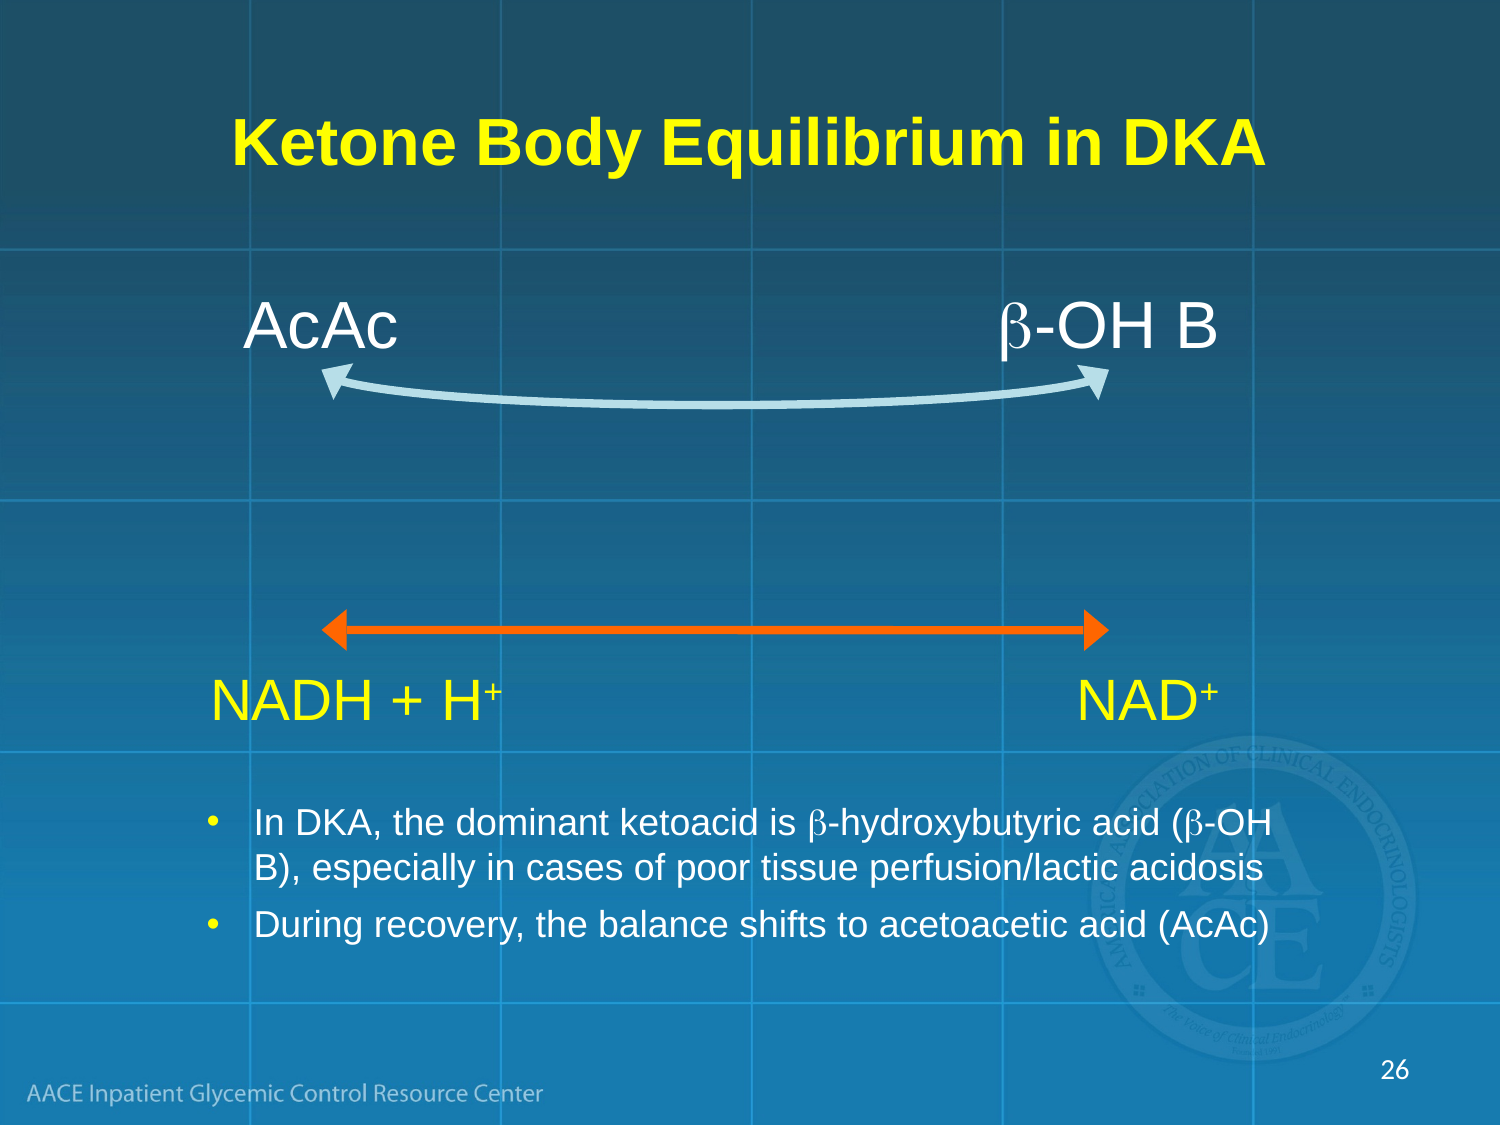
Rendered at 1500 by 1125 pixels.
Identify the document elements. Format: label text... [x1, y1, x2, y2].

text_box AcAc [228, 274, 415, 370]
title Ketone Body Equilibrium in DKA [719, 45, 1425, 233]
title Ketone Body Equilibrium in DKA [75, 45, 711, 233]
text_box NAD+ [1061, 654, 1235, 740]
text_box In DKA, the dominant ketoacid is -hydroxybutyric acid (-OH B), especially in cases of poor tissue perfusion/lactic acidosis During recovery, the balance shifts to acetoacetic acid (AcAc) [191, 790, 709, 953]
text_box NADH + H+ [195, 654, 518, 740]
picture [0, 0, 1500, 1125]
slide_number 26 [1074, 1042, 1426, 1103]
text_box -OH B [983, 274, 1236, 370]
text_box In DKA, the dominant ketoacid is -hydroxybutyric acid (-OH B), especially in cases of poor tissue perfusion/lactic acidosis During recovery, the balance shifts to acetoacetic acid (AcAc) [719, 790, 1337, 953]
